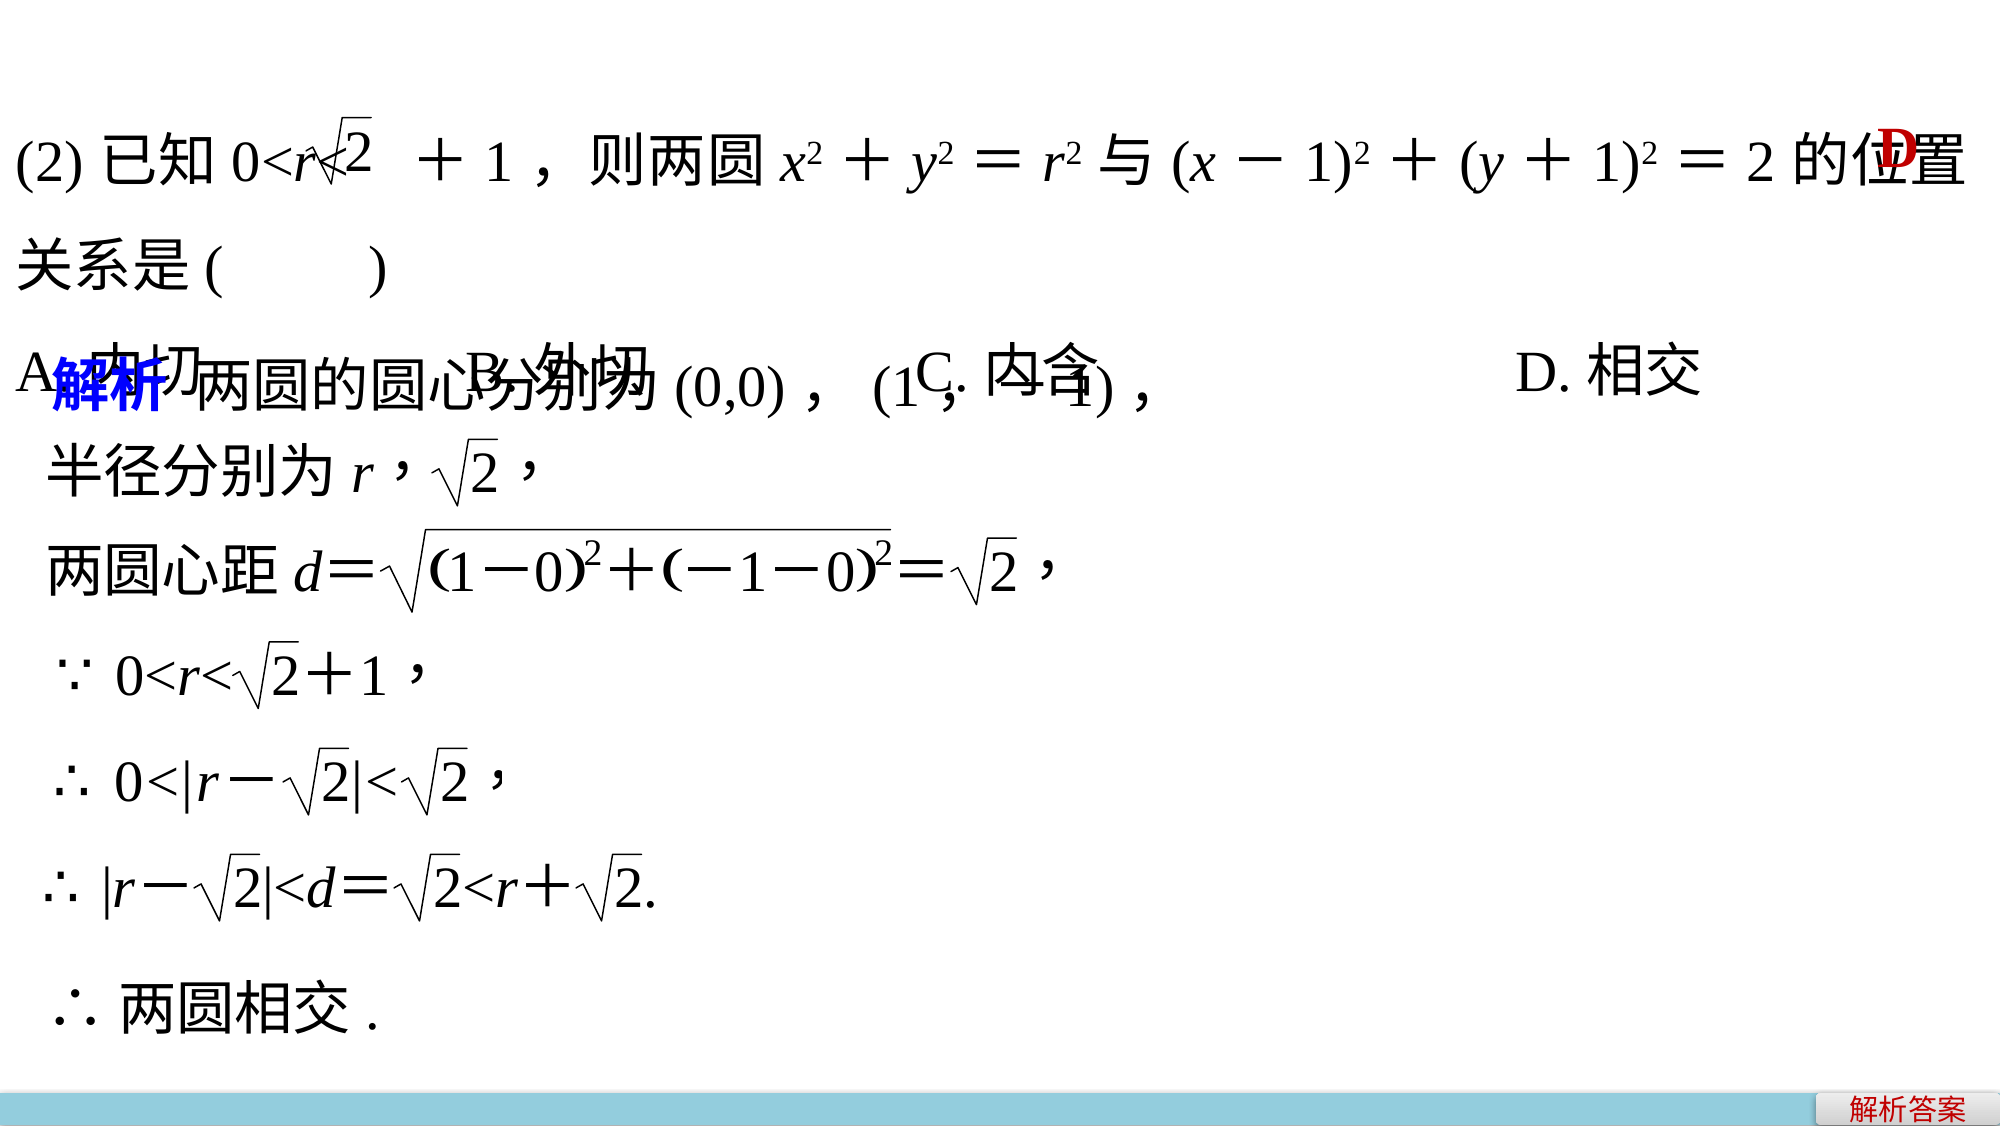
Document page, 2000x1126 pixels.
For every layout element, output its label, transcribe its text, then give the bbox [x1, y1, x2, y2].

text_box 解析 两圆的圆心分别为(0,0)，(1，－1)， [31, 302, 1282, 428]
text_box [44, 432, 563, 526]
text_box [305, 100, 446, 232]
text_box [44, 526, 1083, 718]
text_box ∴两圆相交. [31, 928, 1031, 1049]
text_box (2)已知0<r< ＋1，则两圆x2＋y2＝r2与(x－1)2＋(y＋1)2＝2的位置关系是( ) A.内切 B.外切 C.内含 D.相交 [0, 78, 1988, 414]
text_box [53, 741, 504, 846]
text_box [56, 635, 462, 740]
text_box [42, 847, 698, 1016]
text_box [0, 1092, 1816, 1126]
text_box D [1862, 101, 1935, 187]
text_box 解析答案 [1814, 1092, 2000, 1126]
